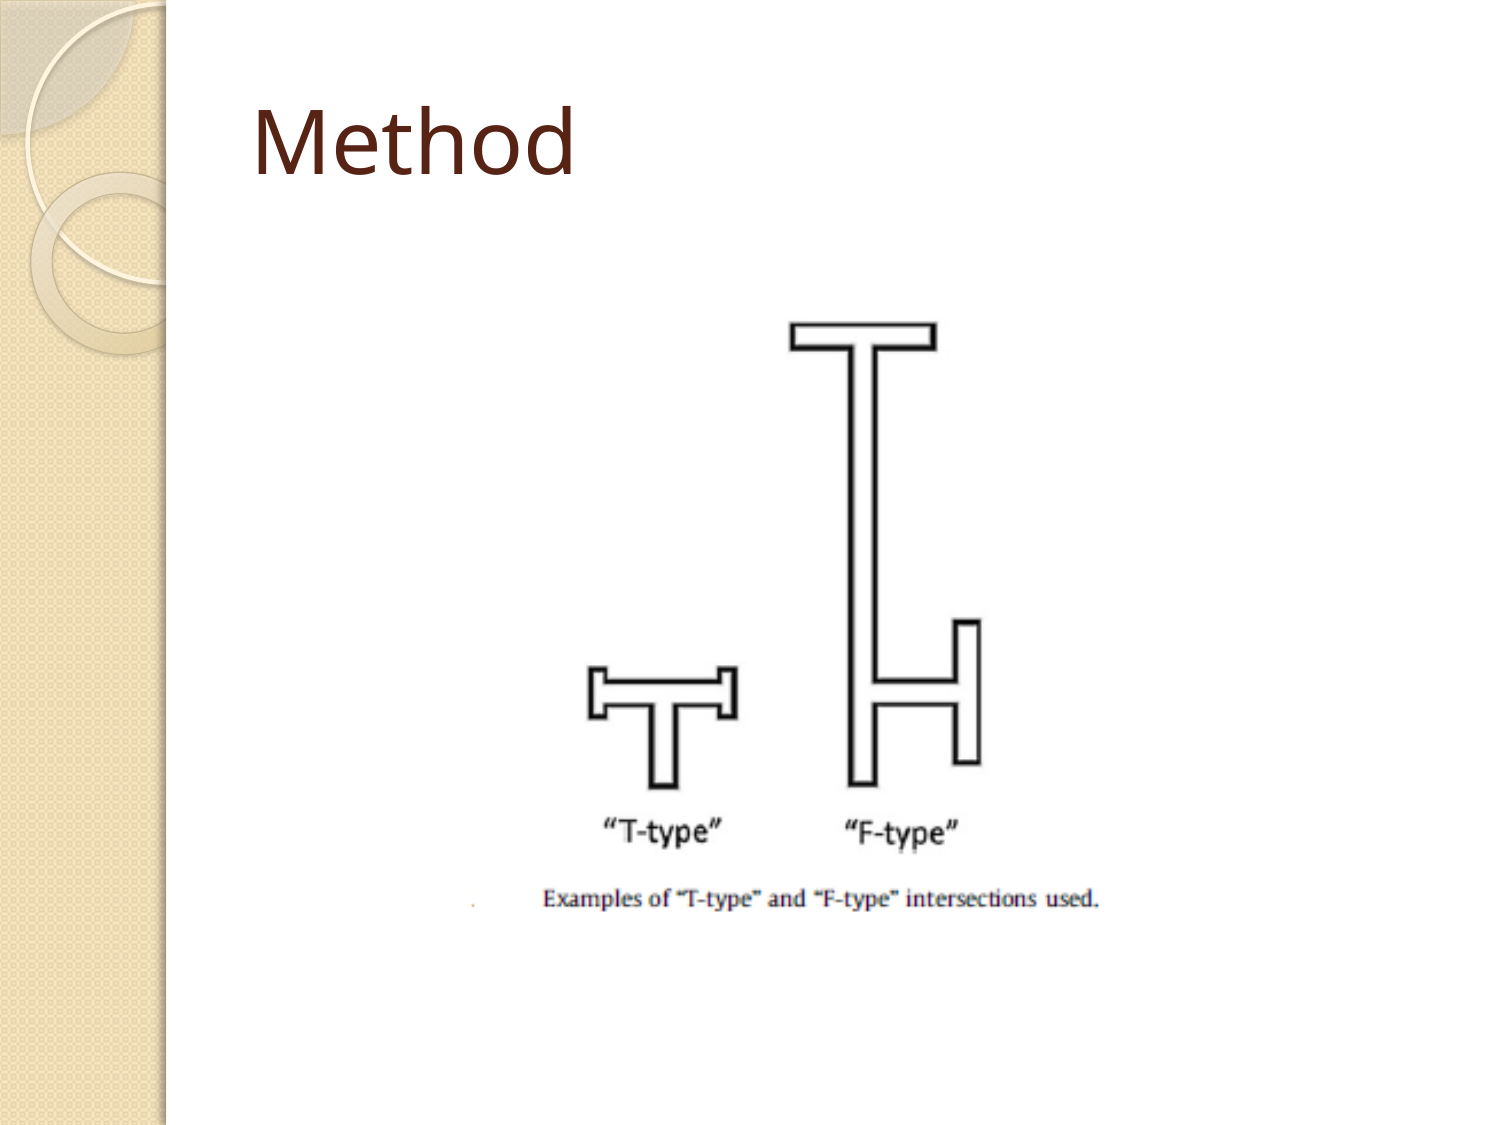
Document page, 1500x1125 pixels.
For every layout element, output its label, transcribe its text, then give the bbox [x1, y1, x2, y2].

title Method [235, 45, 1466, 233]
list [383, 290, 1140, 944]
